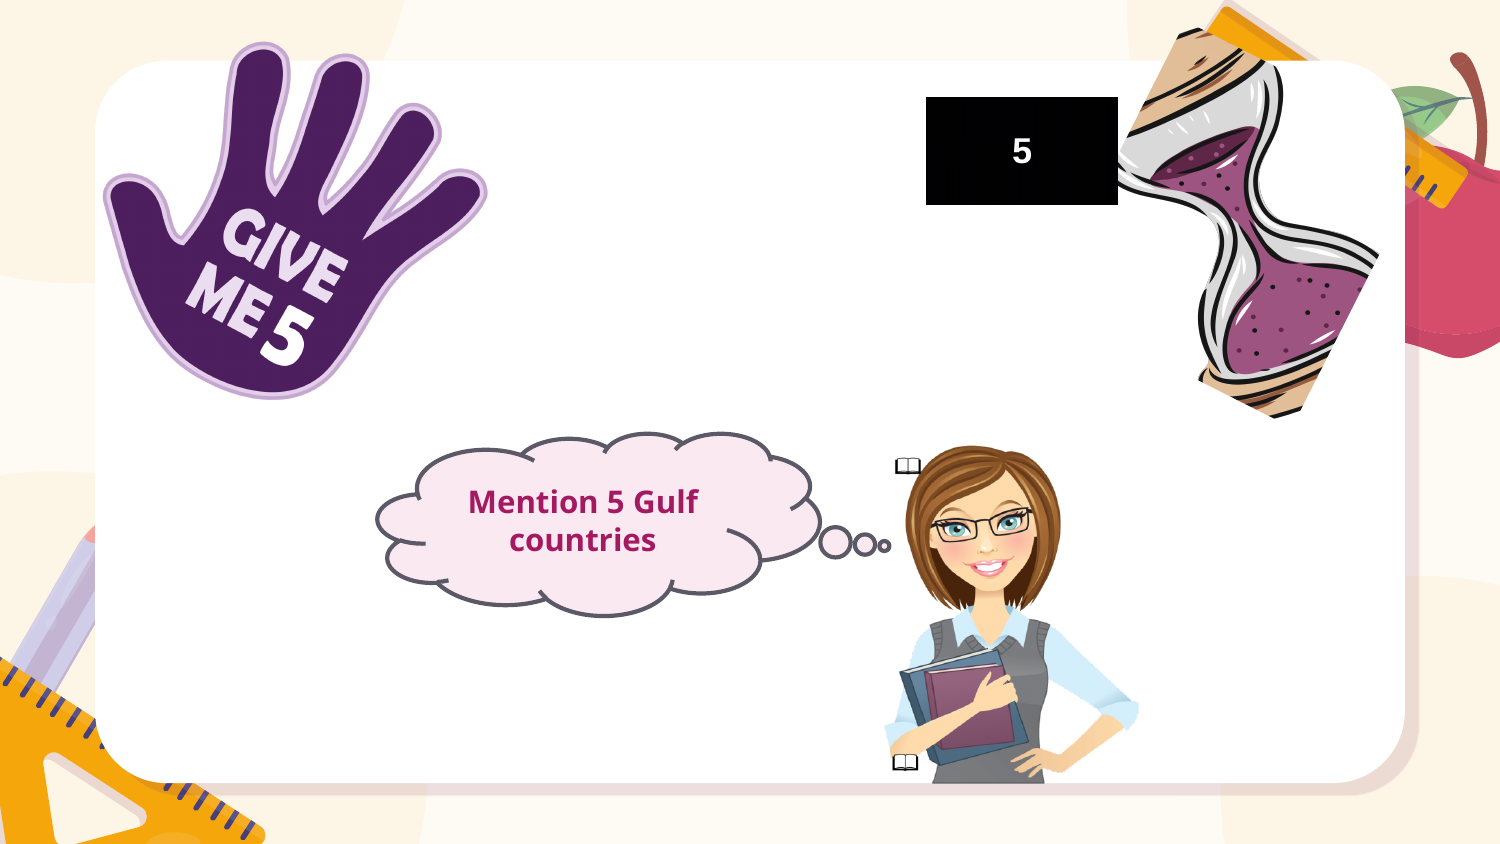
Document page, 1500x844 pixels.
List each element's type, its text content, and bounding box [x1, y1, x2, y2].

text_box Mention 5 Gulf countries [375, 431, 878, 619]
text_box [925, 96, 1119, 206]
text_box [1043, 20, 1434, 428]
picture [883, 445, 1158, 789]
picture [47, 0, 516, 457]
